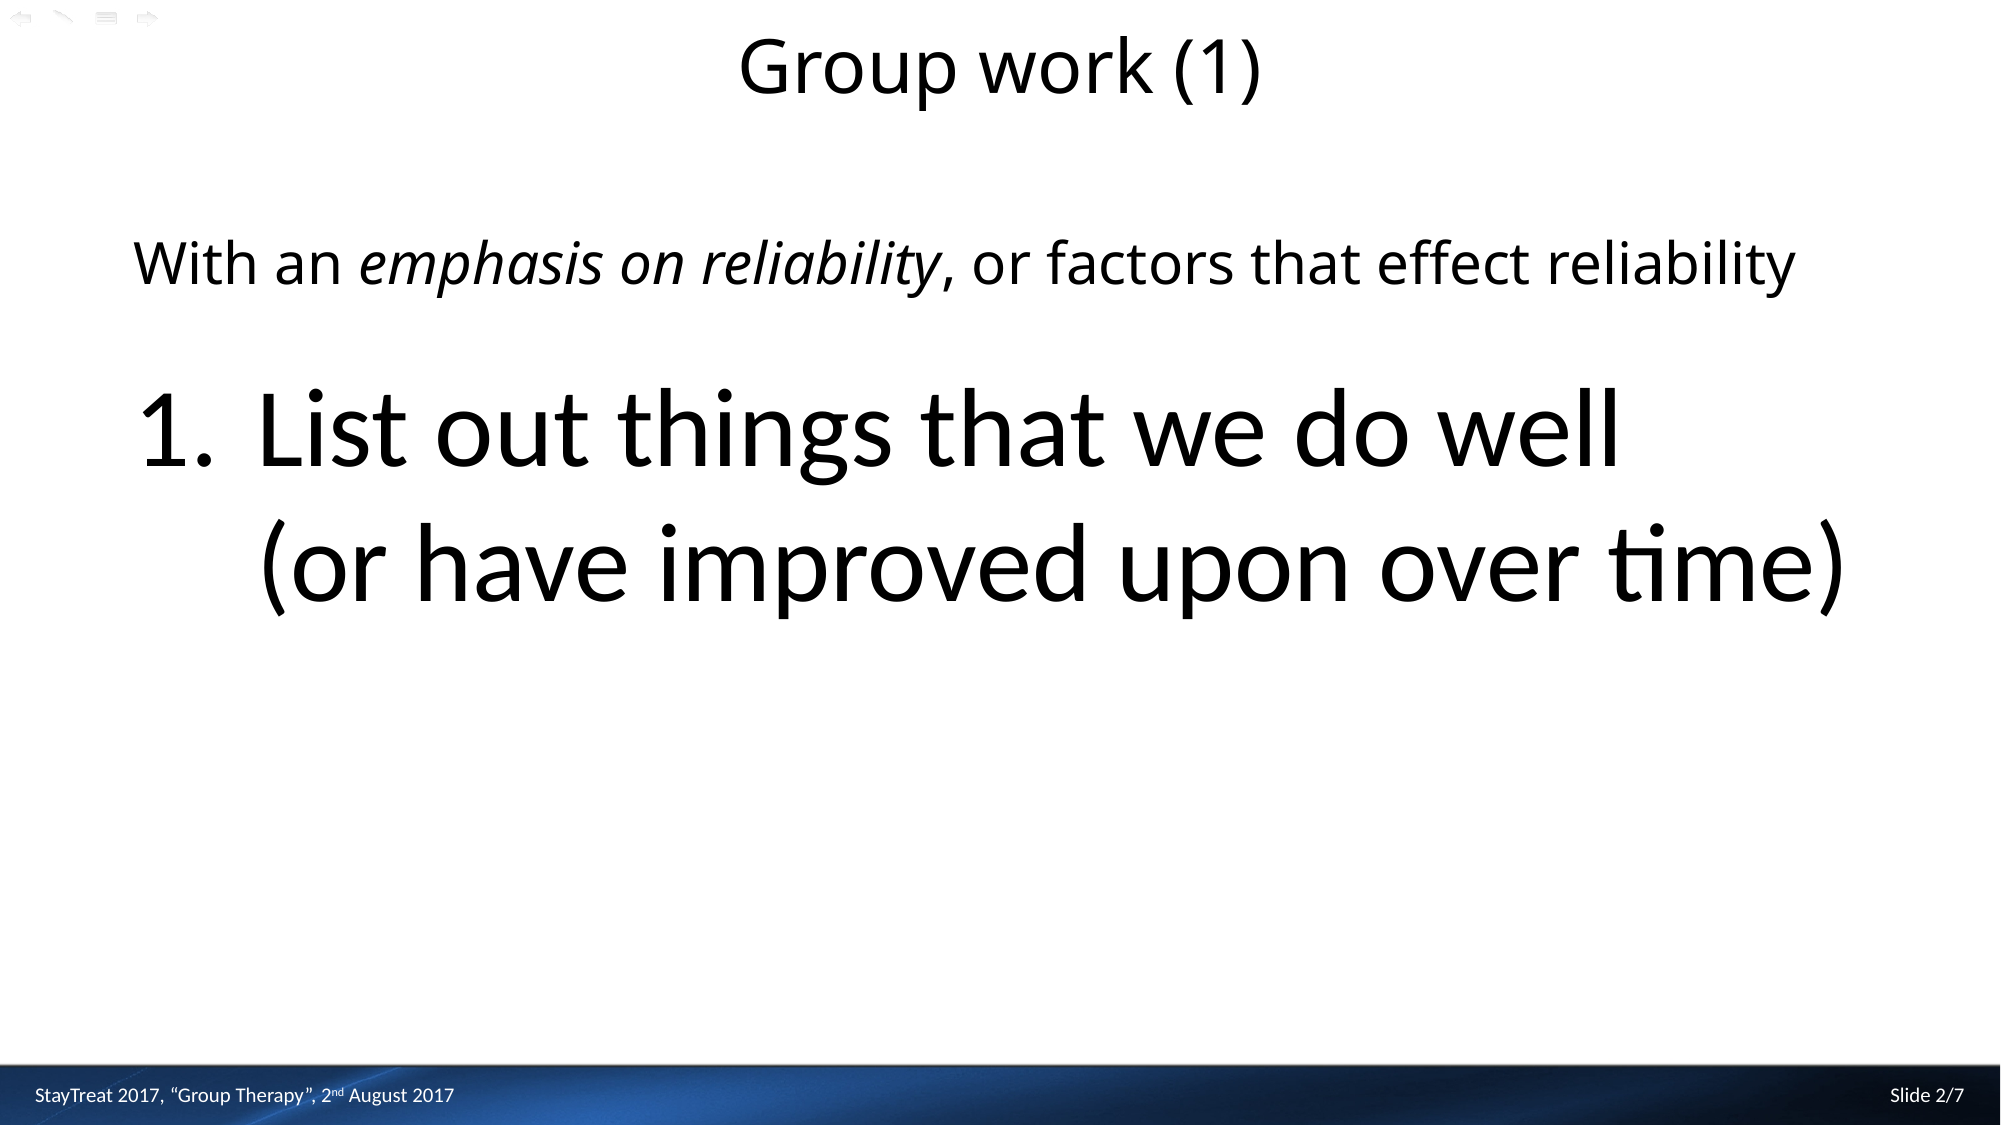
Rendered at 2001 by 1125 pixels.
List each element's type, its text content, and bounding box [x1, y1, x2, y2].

text_box Slide 2/7 [1818, 1074, 1979, 1115]
picture [0, 0, 2001, 1125]
list With an emphasis on reliability, or factors that effect reliability List out things that we do well (or have improved upon over time) [118, 152, 1887, 862]
title Group work (1) [324, 0, 1675, 158]
text_box StayTreat 2017, “Group Therapy”, 2nd August 2017 [20, 1074, 725, 1115]
